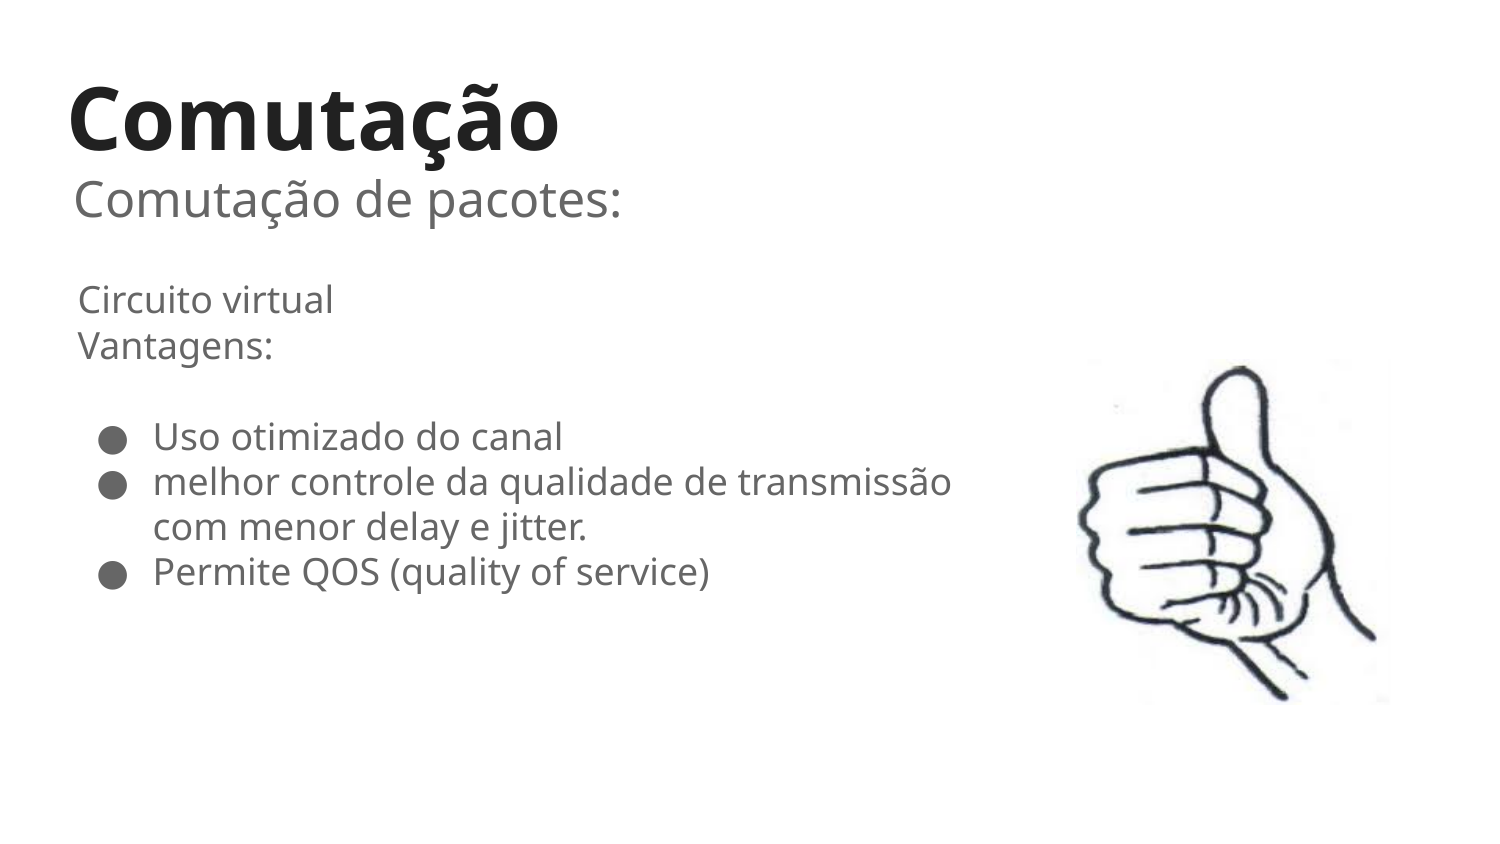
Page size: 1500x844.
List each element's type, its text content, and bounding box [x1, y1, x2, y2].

list Comutação de pacotes: [59, 164, 1005, 296]
title Comutação [51, 48, 1449, 180]
text_box Circuito virtual Vantagens: Uso otimizado do canal melhor controle da qualidade de transmissão com menor delay e jitter. Permite QOS (quality of service) [62, 269, 1030, 816]
picture [1075, 358, 1391, 705]
